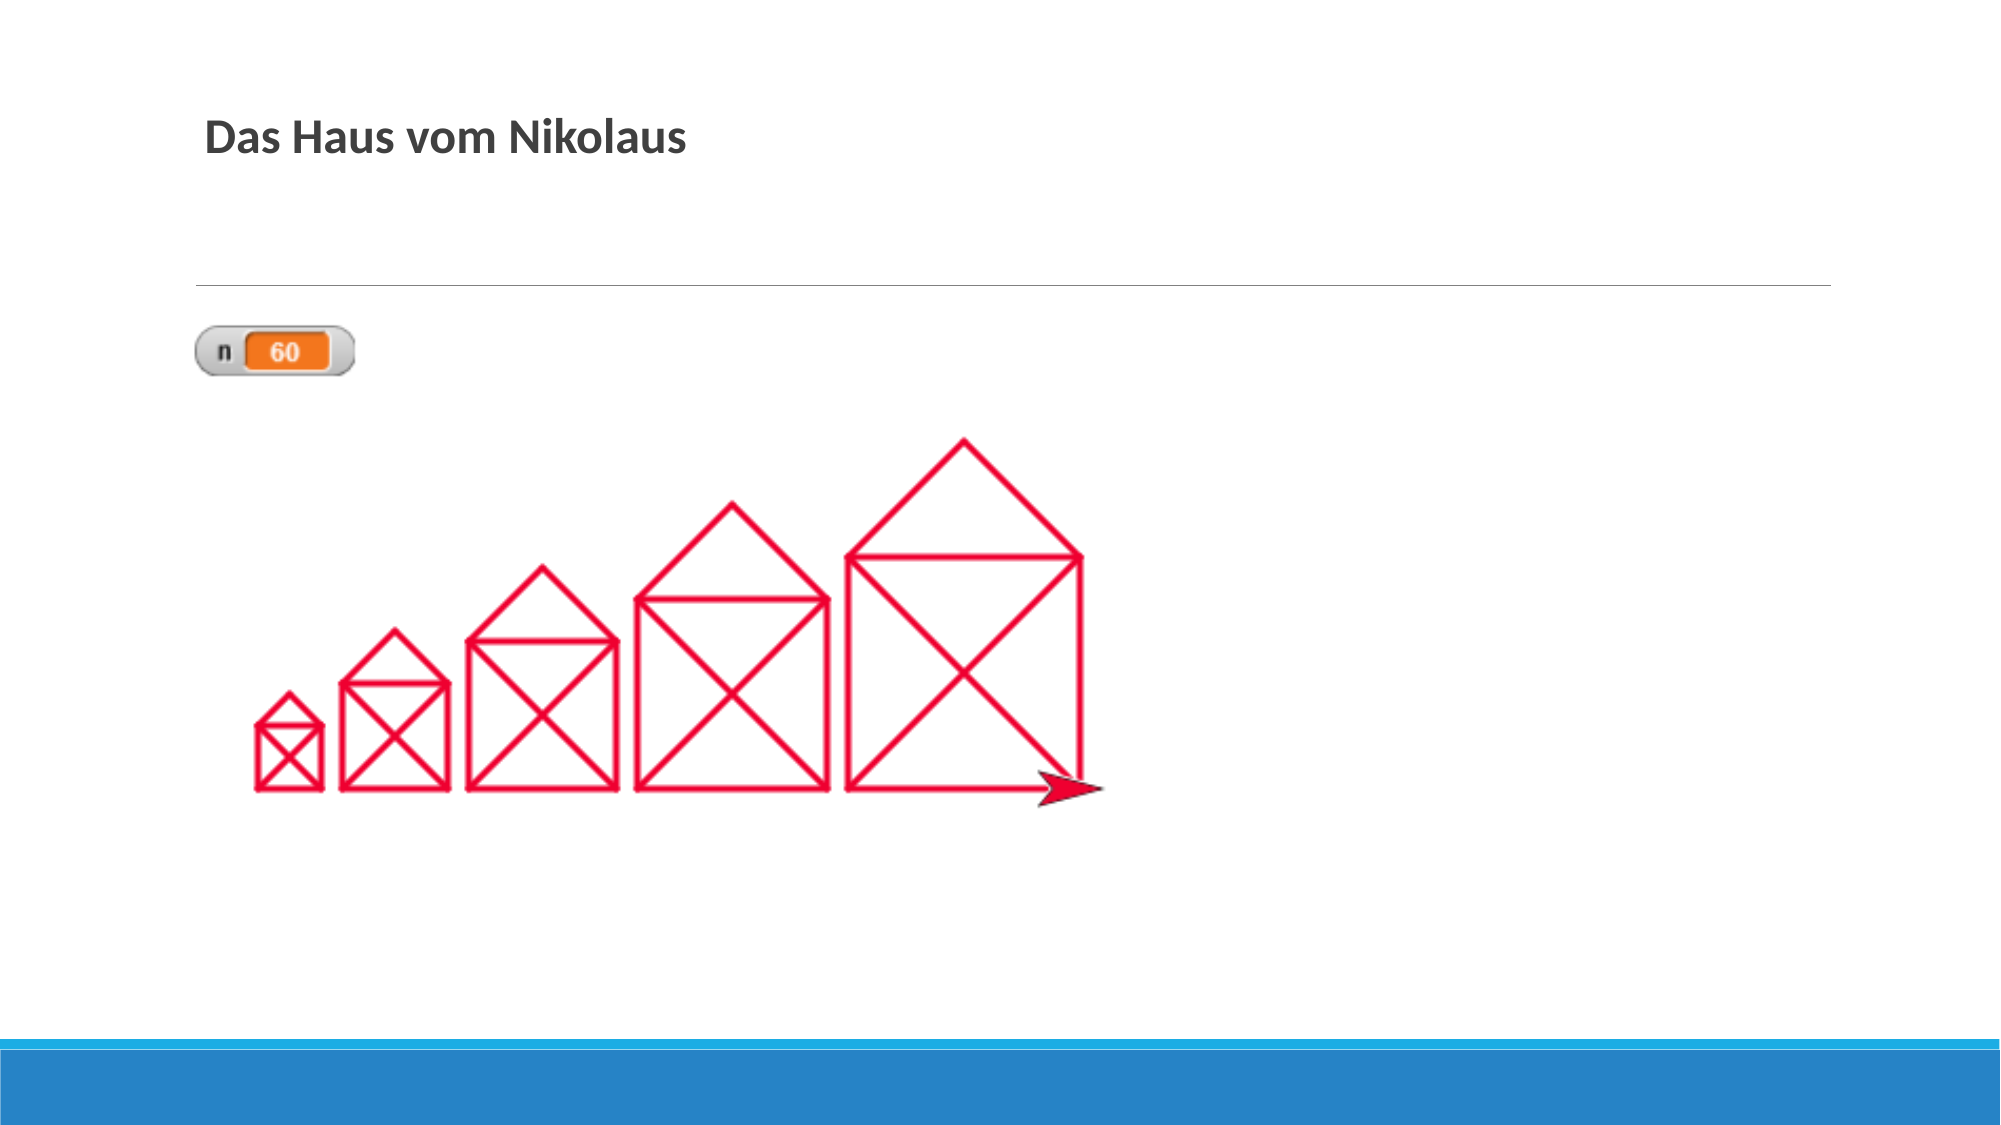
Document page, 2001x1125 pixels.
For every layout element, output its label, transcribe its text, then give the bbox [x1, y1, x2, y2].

list Das Haus vom Nikolaus [189, 103, 1149, 305]
picture [188, 306, 1170, 1001]
